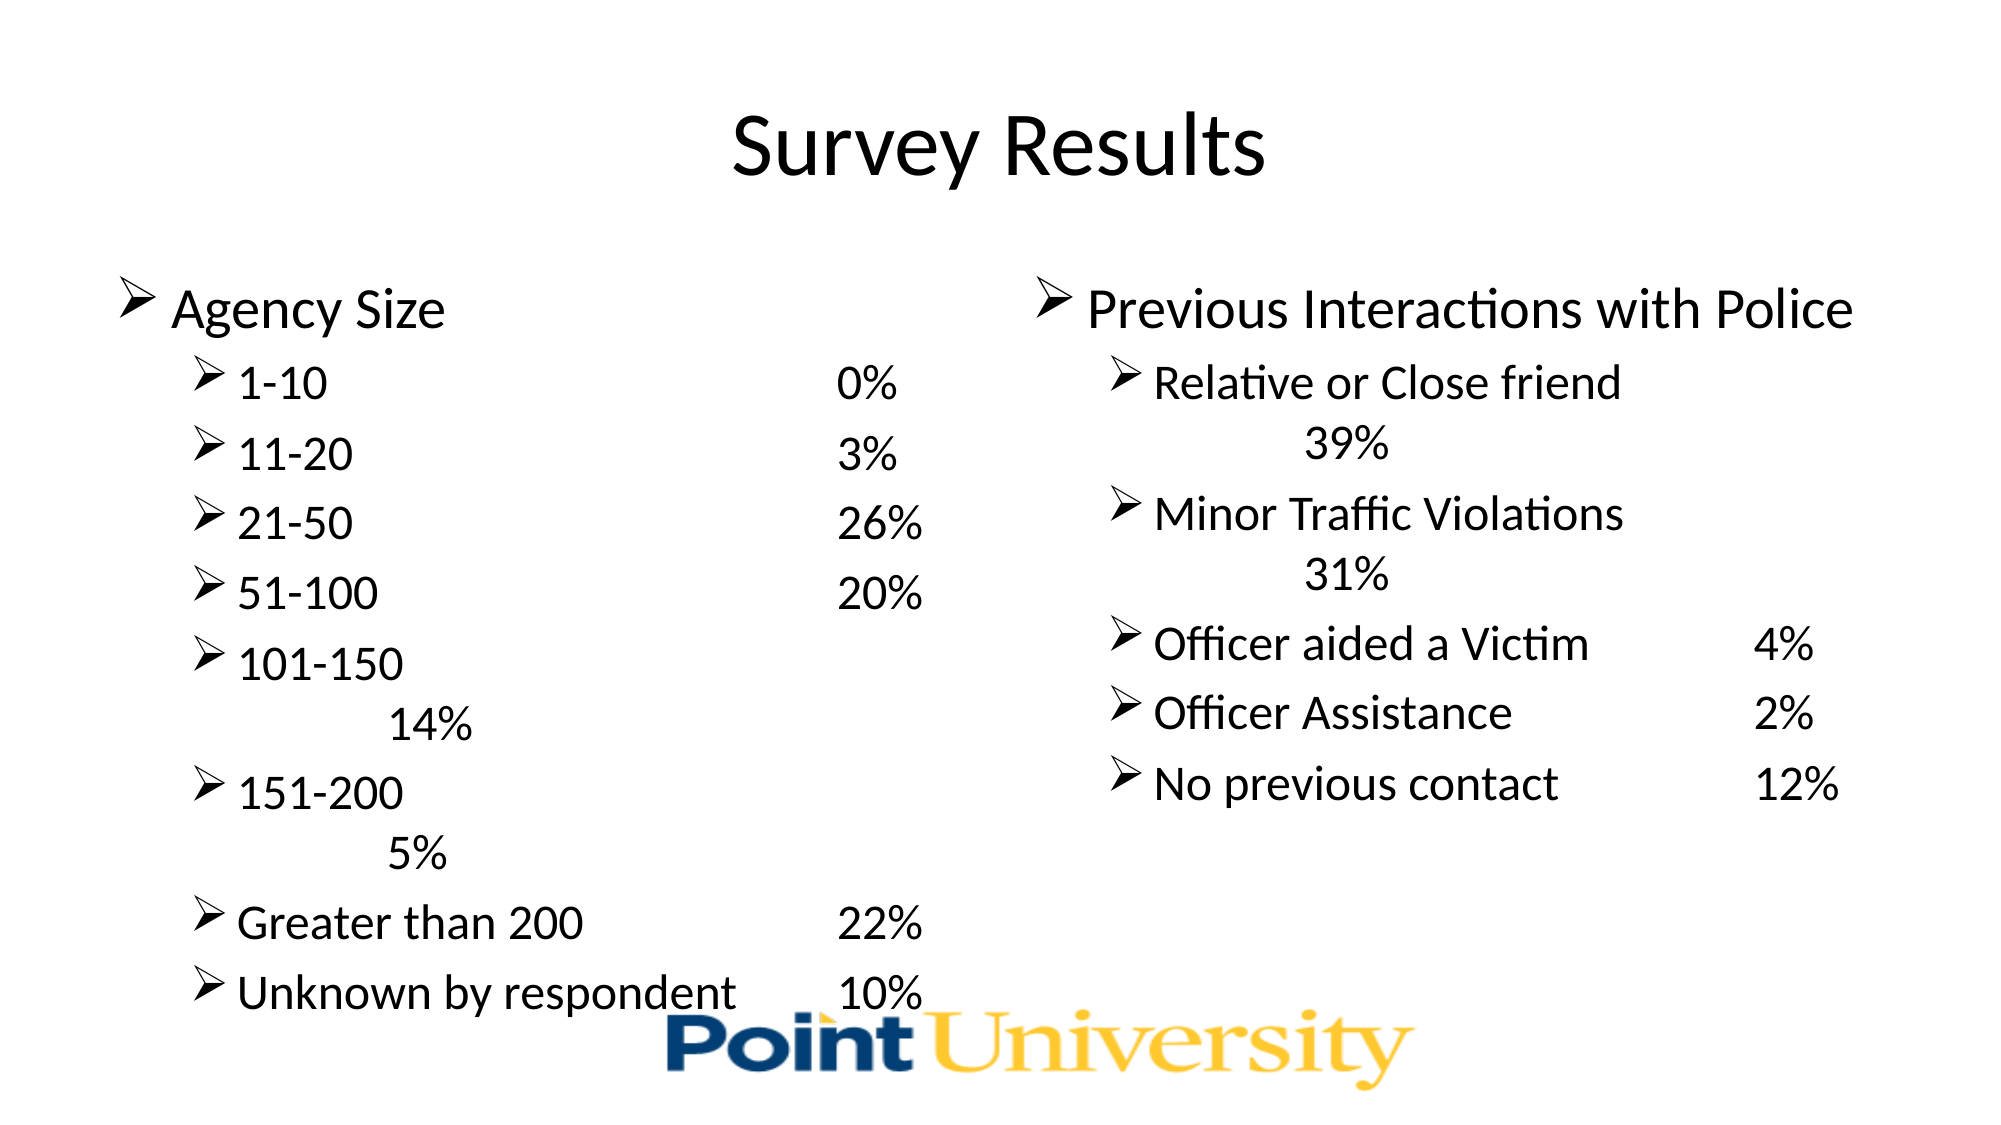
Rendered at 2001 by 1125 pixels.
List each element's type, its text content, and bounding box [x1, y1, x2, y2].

picture [666, 1009, 1417, 1092]
title Survey Results [99, 45, 1900, 233]
list Previous Interactions with Police Relative or Close friend 39% Minor Traffic Violations 31% Officer aided a Victim 4% Officer Assistance 2% No previous contact 12% [1016, 262, 1900, 1005]
list Agency Size 1-10 0% 11-20 3% 21-50 26% 51-100 20% 101-150 14% 151-200 5% Greater than 200 22% Unknown by respondent 10% [99, 262, 984, 1005]
